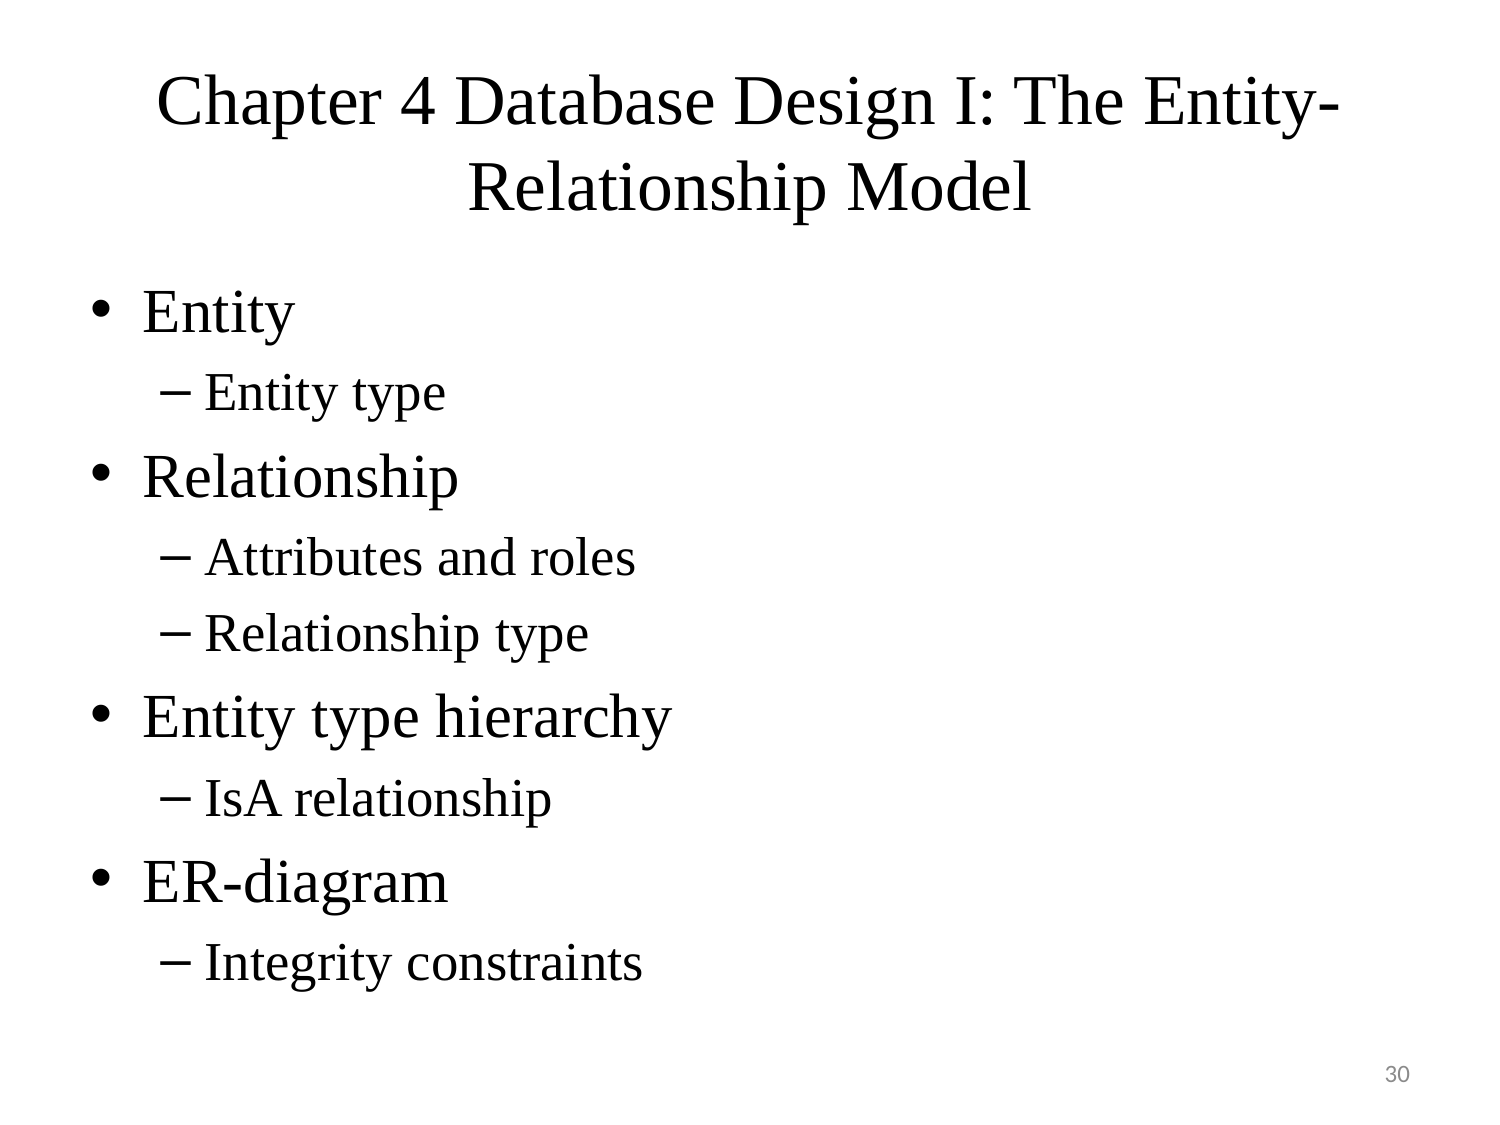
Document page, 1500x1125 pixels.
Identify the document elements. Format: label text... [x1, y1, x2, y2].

slide_number 30 [1074, 1042, 1425, 1103]
title Chapter 4 Database Design I: The Entity-Relationship Model [75, 45, 1425, 233]
list Entity Entity type Relationship Attributes and roles Relationship type Entity type hierarchy IsA relationship ER-diagram Integrity constraints [75, 262, 1425, 1005]
